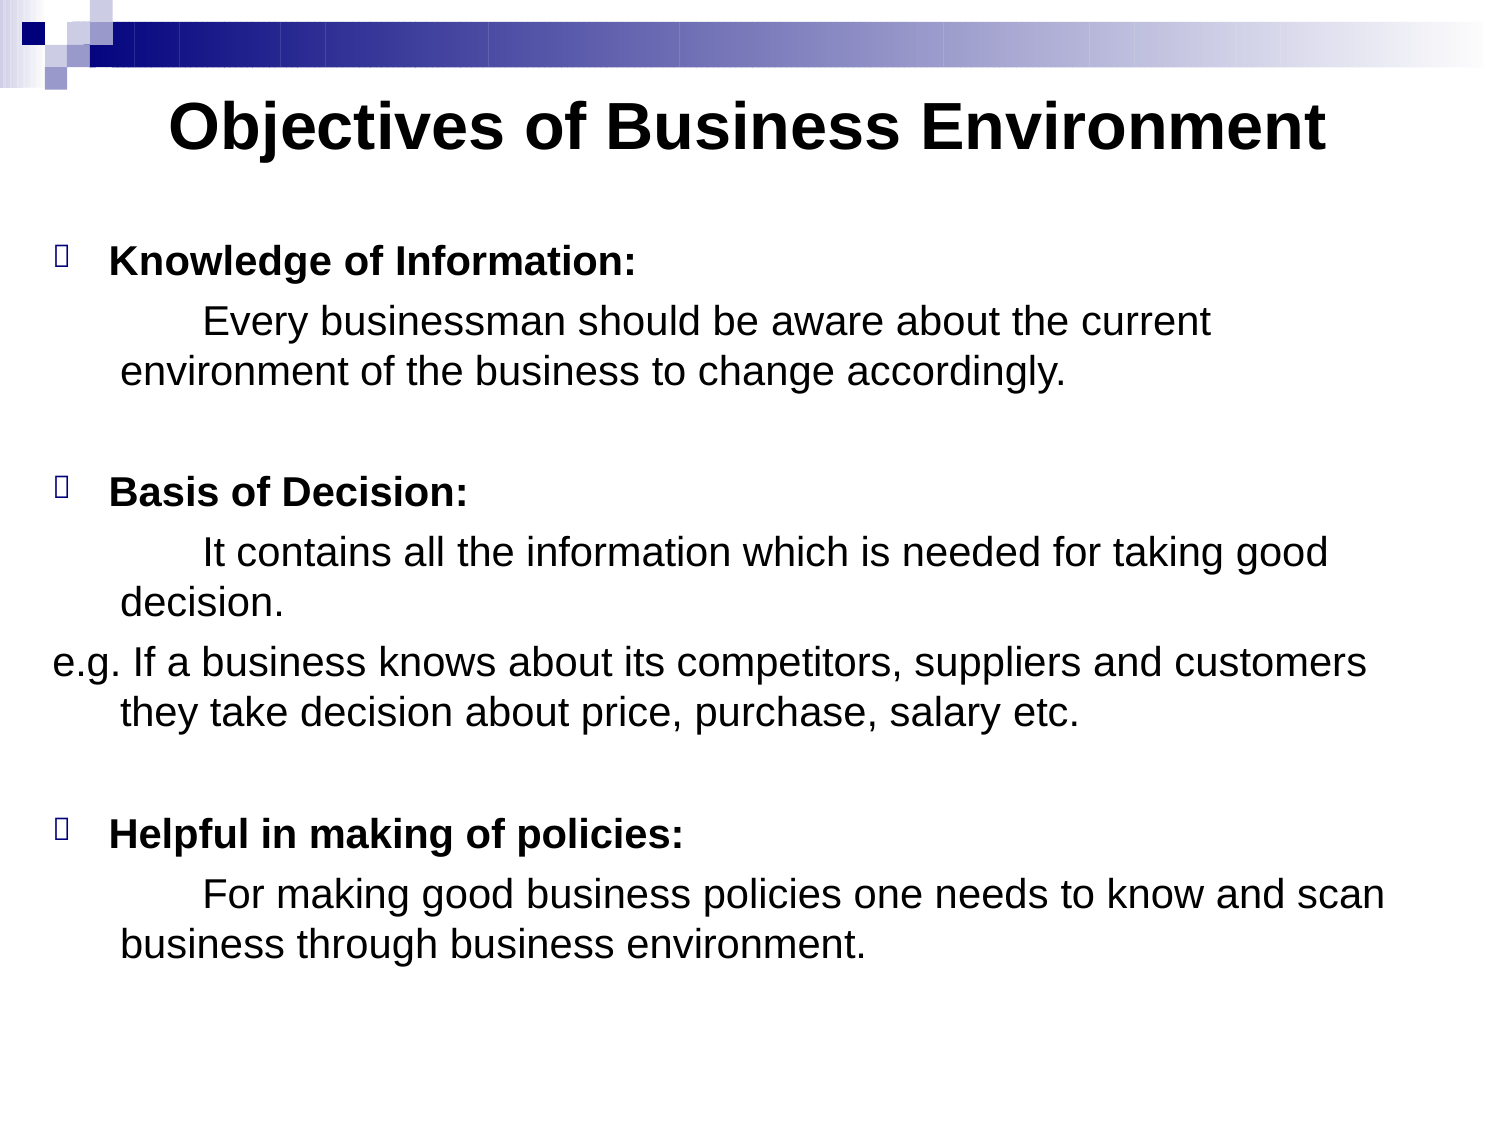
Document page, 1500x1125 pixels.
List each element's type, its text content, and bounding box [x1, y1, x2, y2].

text_box Basis of Decision: It contains all the information which is needed for taking good decision. e.g. If a business knows about its competitors, suppliers and customers they take decision about price, purchase, salary etc. [50, 452, 1371, 735]
title Objectives of Business Environment [166, 80, 1332, 271]
text_box  [50, 234, 79, 274]
text_box Helpful in making of policies: For making good business policies one needs to know and scan business through business environment. [106, 793, 1388, 967]
text_box Knowledge of Information: Every businessman should be aware about the current environment of the business to change accordingly. [106, 220, 1213, 394]
text_box  [50, 807, 79, 847]
